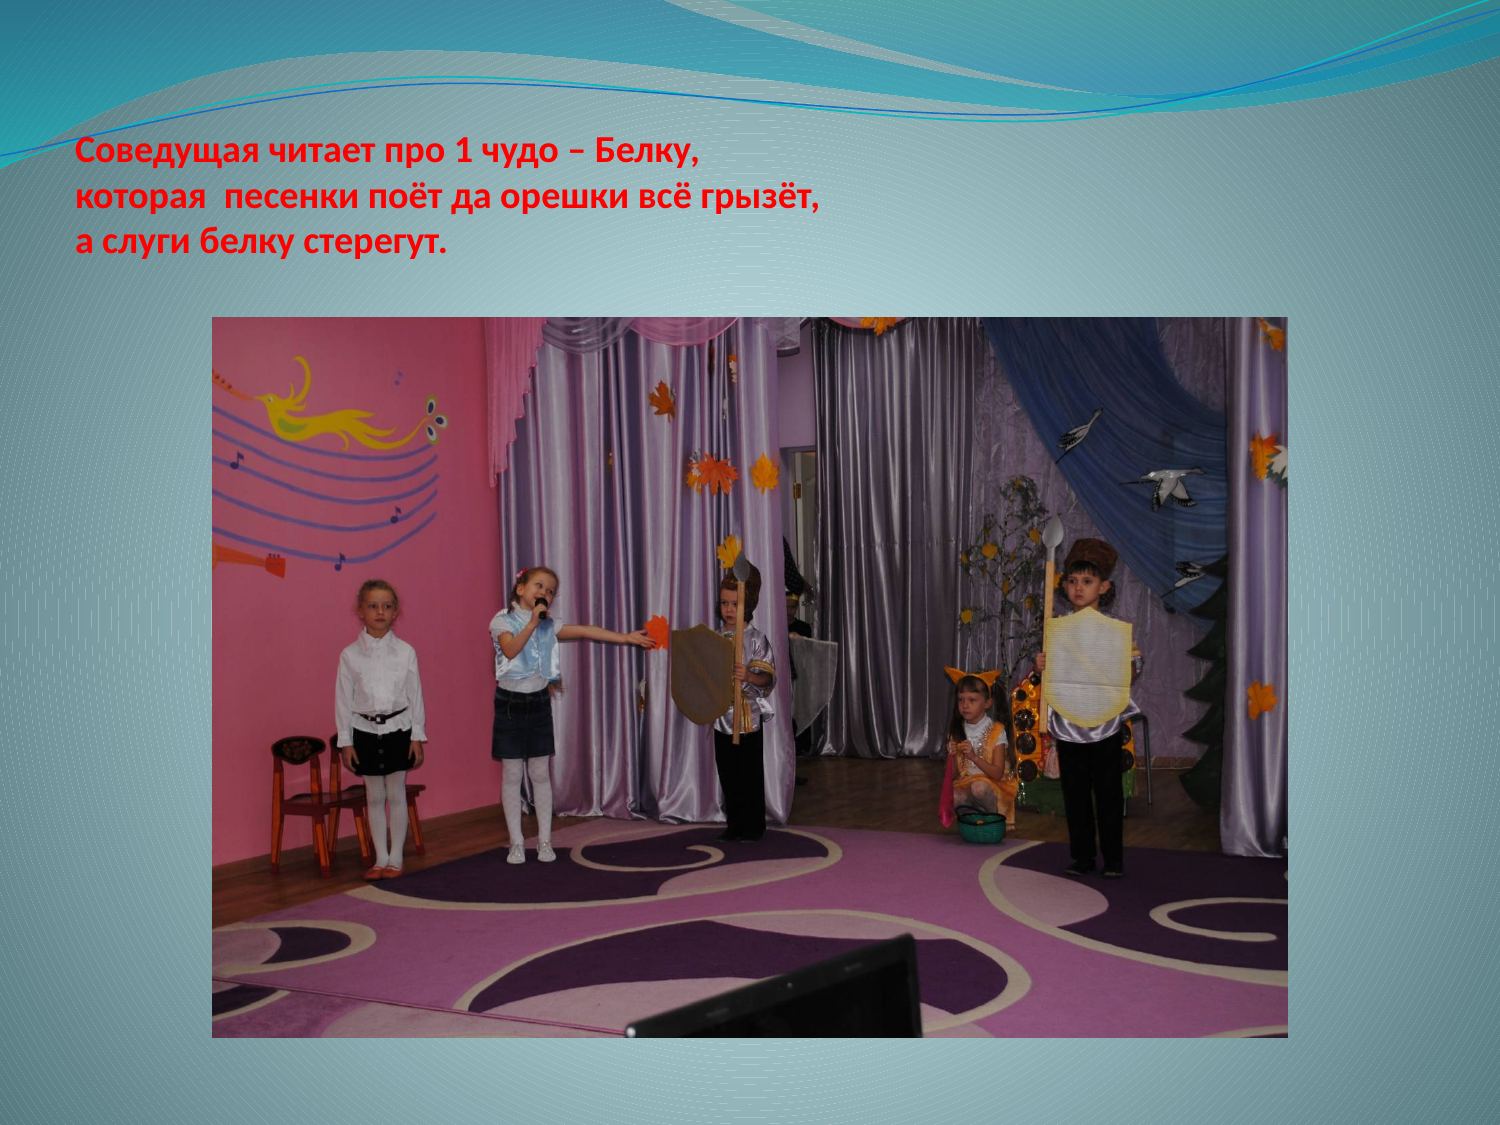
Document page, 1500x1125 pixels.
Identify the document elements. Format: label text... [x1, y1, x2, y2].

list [211, 317, 1289, 1038]
title Соведущая читает про 1 чудо – Белку, которая песенки поёт да орешки всё грызёт, а слуги белку стерегут. [75, 115, 1425, 303]
